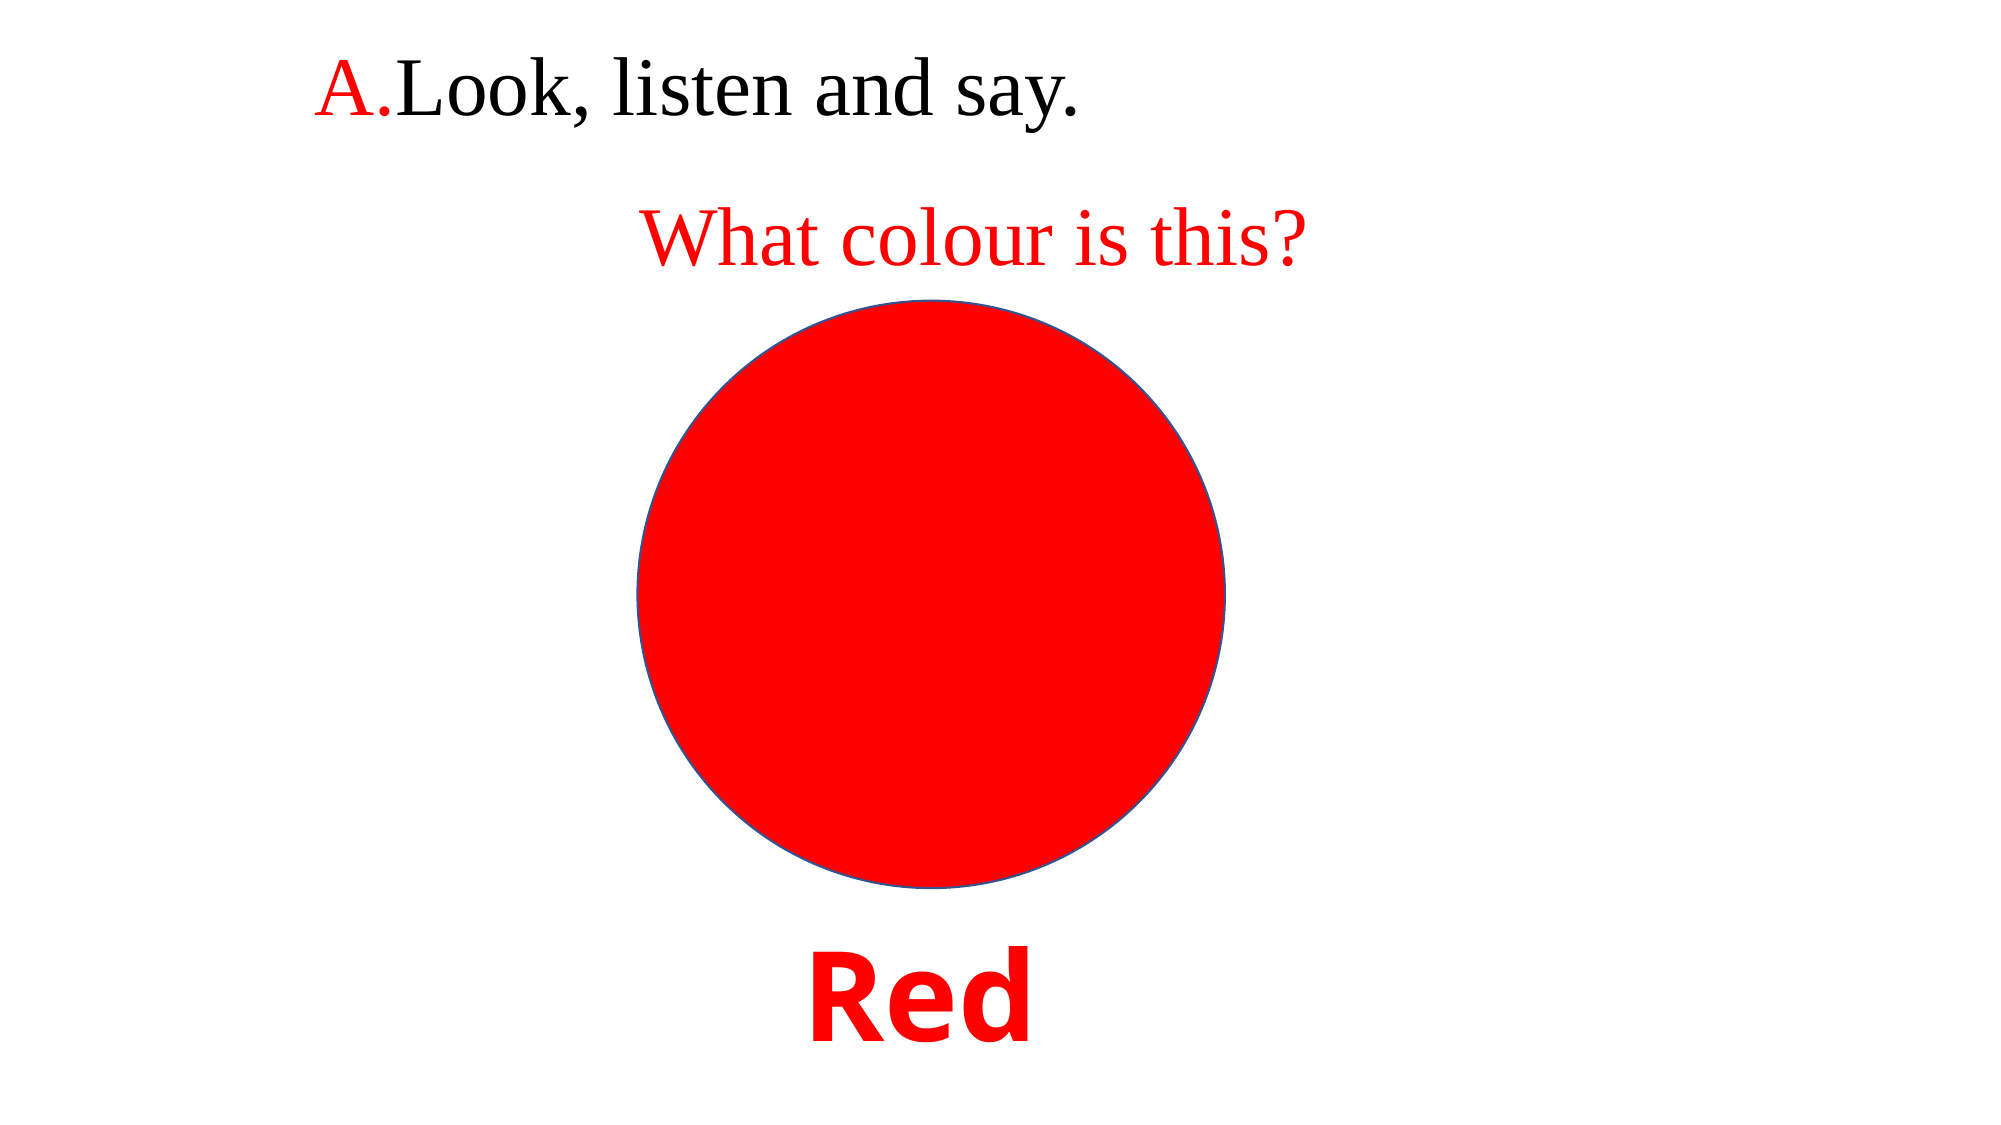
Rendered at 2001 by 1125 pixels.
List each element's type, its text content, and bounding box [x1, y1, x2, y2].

text_box A.Look, listen and say. [300, 24, 1175, 140]
text_box What colour is this? [624, 174, 1363, 290]
text_box [636, 299, 1226, 890]
text_box Red [787, 908, 1075, 1084]
